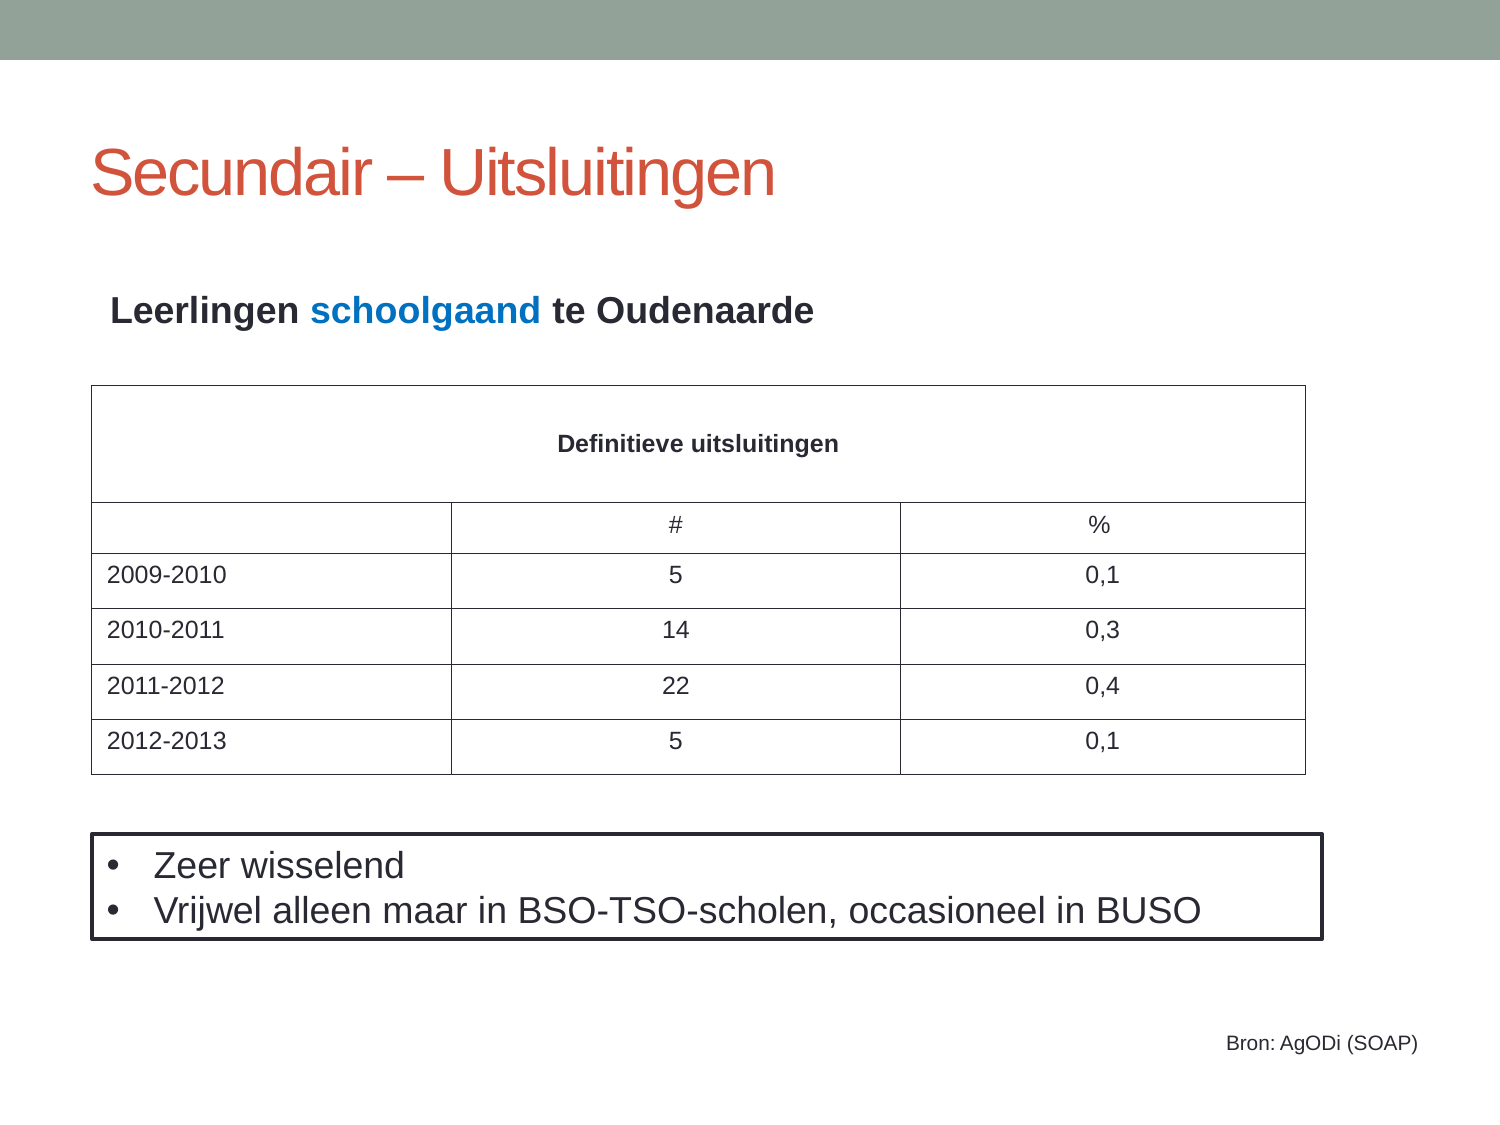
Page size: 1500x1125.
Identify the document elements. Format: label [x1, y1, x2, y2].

title [75, 87, 1425, 250]
text_box [95, 278, 830, 339]
list [75, 262, 1425, 1063]
table_cell [452, 720, 900, 774]
text_box [1211, 1022, 1433, 1062]
table_cell [92, 720, 451, 774]
table_cell [452, 554, 900, 608]
table_cell [452, 665, 900, 719]
table_cell [901, 720, 1305, 774]
table_cell [901, 503, 1305, 553]
table_cell [92, 503, 451, 553]
table_cell [452, 503, 900, 553]
table_cell [901, 665, 1305, 719]
table_cell [92, 609, 451, 664]
table_header [92, 386, 1305, 502]
text_box [90, 832, 1324, 941]
table_cell [901, 554, 1305, 608]
table_cell [901, 609, 1305, 664]
table_cell [92, 554, 451, 608]
table_cell [452, 609, 900, 664]
table_cell [92, 665, 451, 719]
